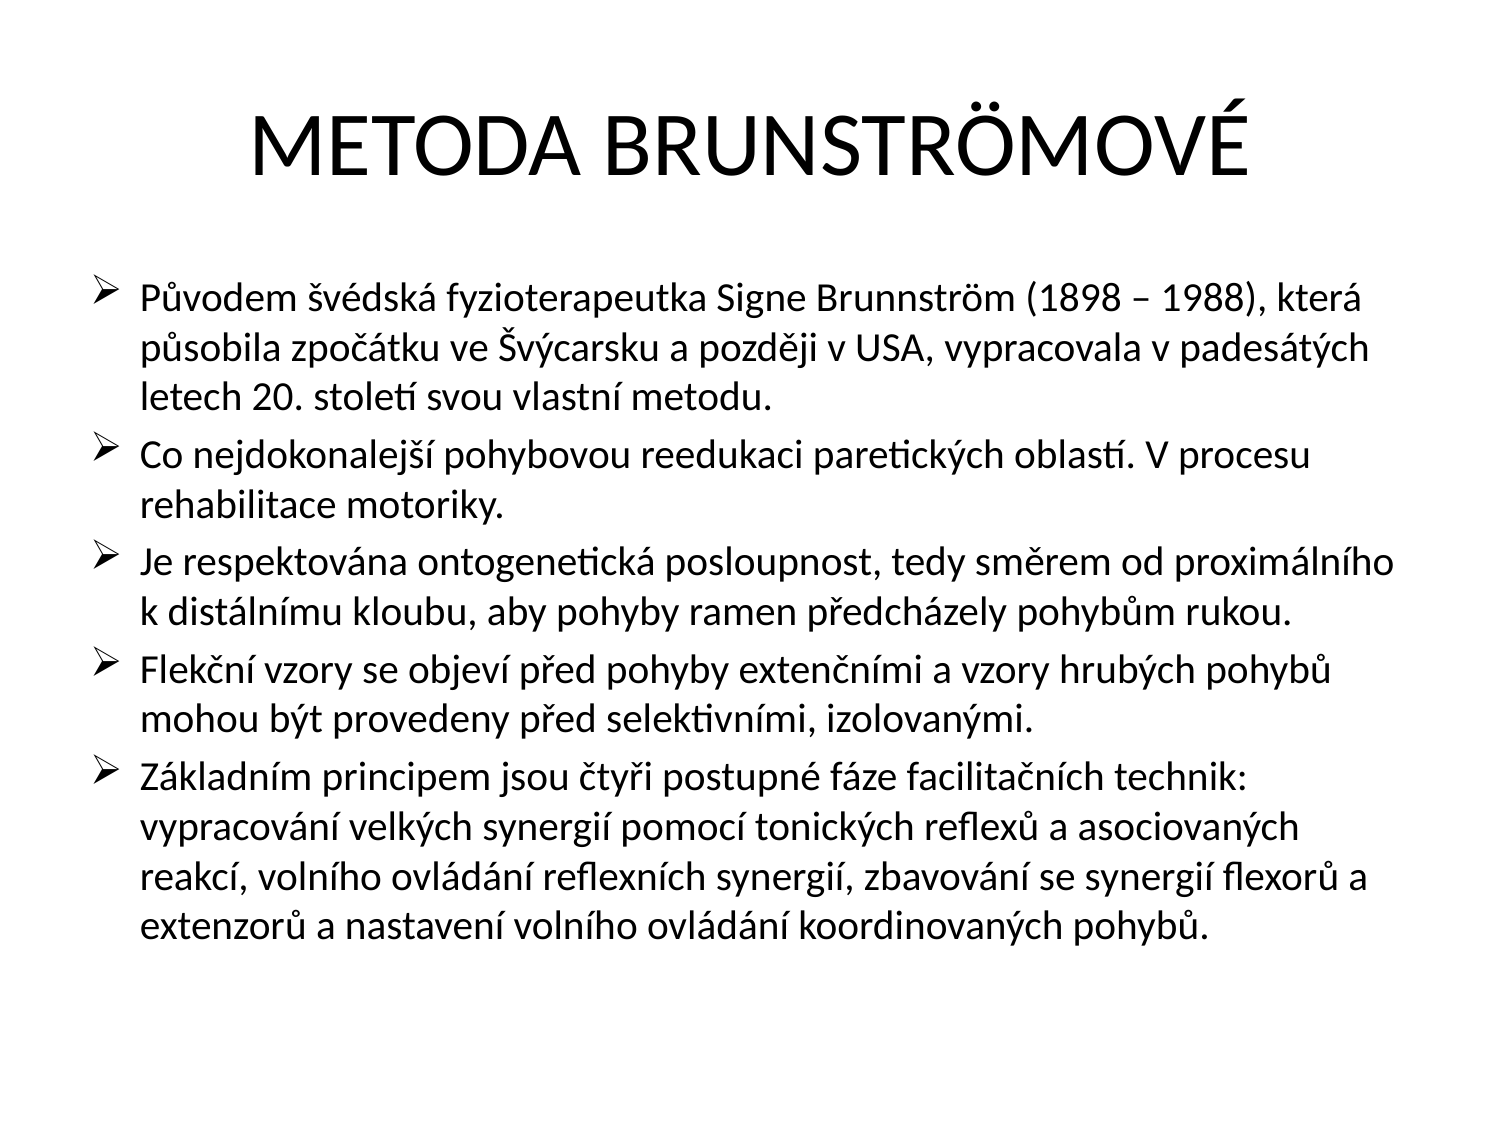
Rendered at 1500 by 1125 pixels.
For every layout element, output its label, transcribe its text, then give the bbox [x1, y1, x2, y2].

title METODA BRUNSTRÖMOVÉ [75, 45, 1425, 233]
list Původem švédská fyzioterapeutka Signe Brunnström (1898 – 1988), která působila zpočátku ve Švýcarsku a později v USA, vypracovala v padesátých letech 20. století svou vlastní metodu. Co nejdokonalejší pohybovou reedukaci paretických oblastí. V procesu rehabilitace motoriky. Je respektována ontogenetická posloupnost, tedy směrem od proximálního k distálnímu kloubu, aby pohyby ramen předcházely pohybům rukou. Flekční vzory se objeví před pohyby extenčními a vzory hrubých pohybů mohou být provedeny před selektivními, izolovanými. Základním principem jsou čtyři postupné fáze facilitačních technik: vypracování velkých synergií pomocí tonických reflexů a asociovaných reakcí, volního ovládání reflexních synergií, zbavování se synergií flexorů a extenzorů a nastavení volního ovládání koordinovaných pohybů. [75, 262, 1425, 1005]
